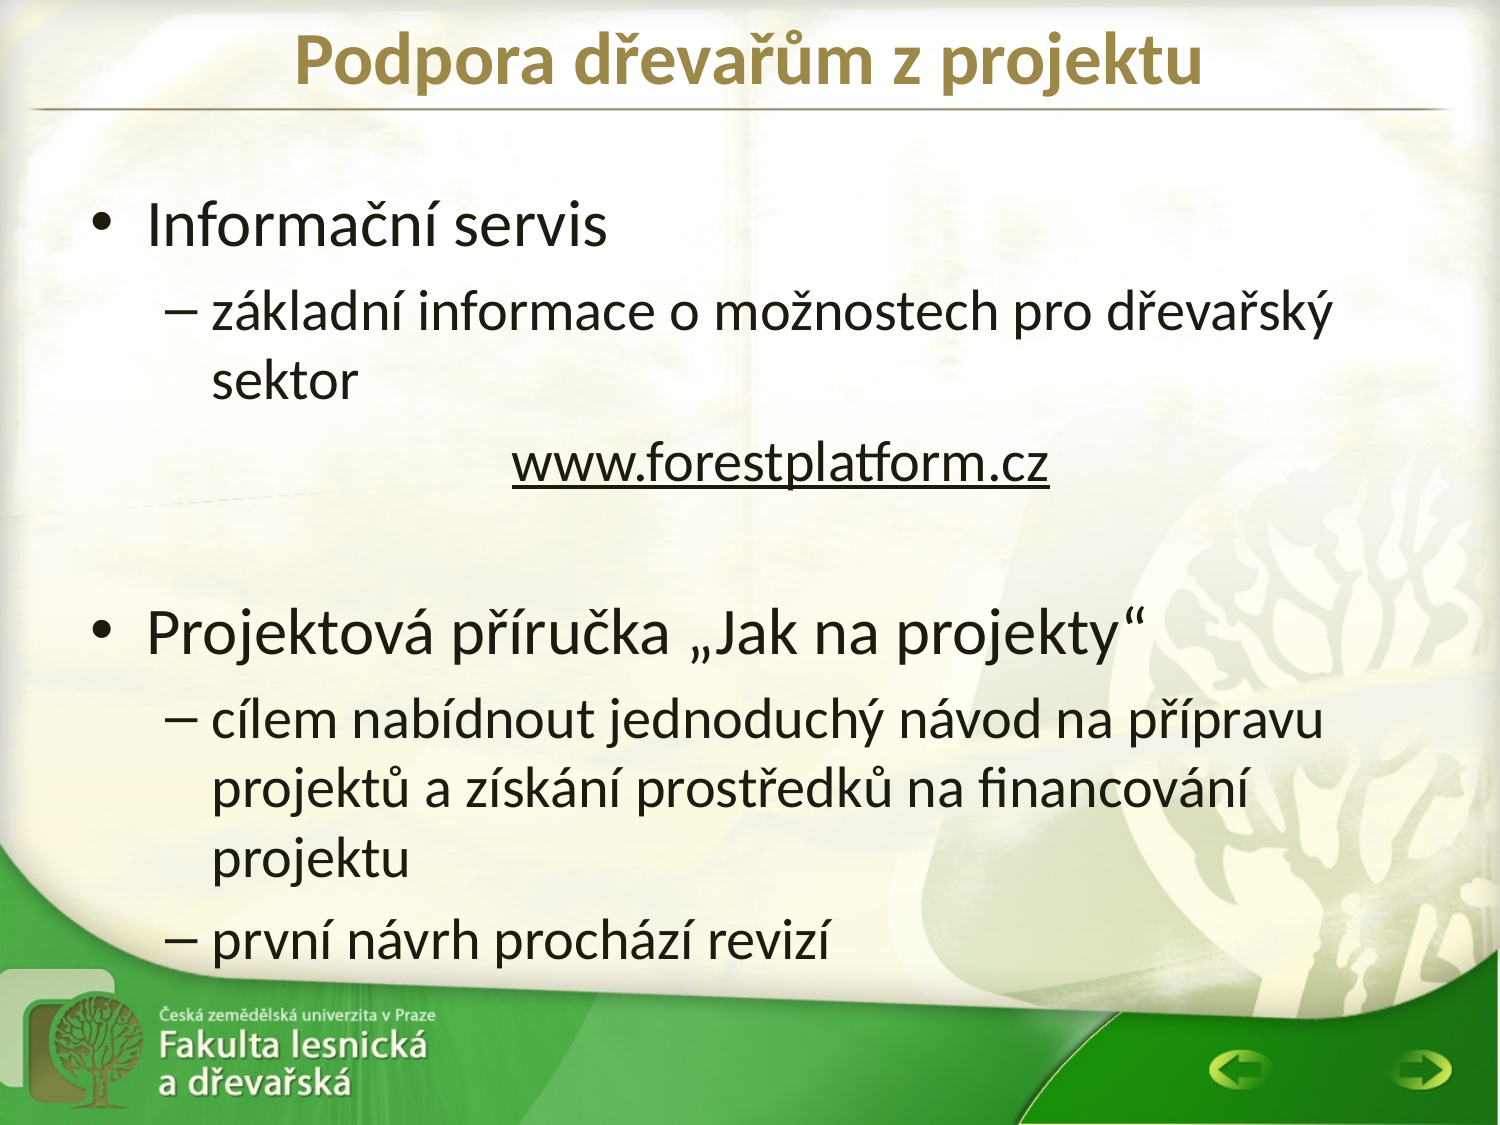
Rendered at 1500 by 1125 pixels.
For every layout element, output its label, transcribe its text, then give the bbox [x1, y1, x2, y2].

title Podpora dřevařům z projektu [75, 7, 1425, 102]
picture [0, 0, 1500, 1125]
list Informační servis základní informace o možnostech pro dřevařský sektor www.forestplatform.cz Projektová příručka „Jak na projekty“ cílem nabídnout jednoduchý návod na přípravu projektů a získání prostředků na financování projektu první návrh prochází revizí [75, 172, 1425, 1000]
